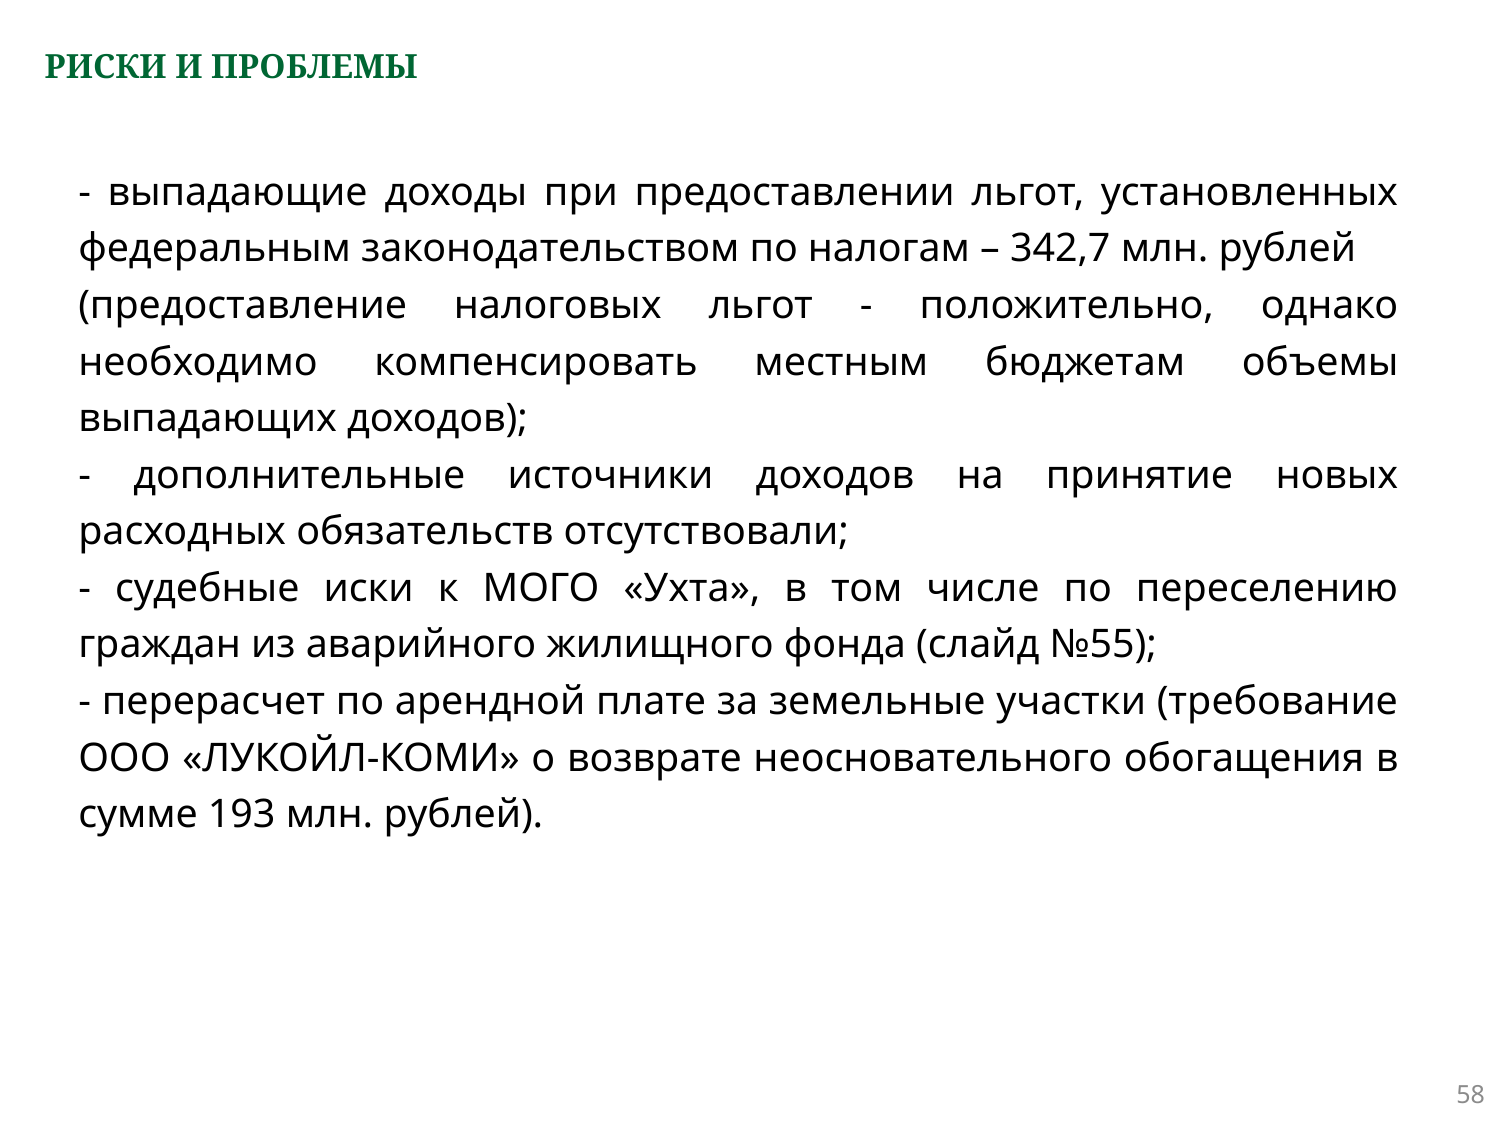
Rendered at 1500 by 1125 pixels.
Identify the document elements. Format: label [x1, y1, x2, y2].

slide_number [1149, 1065, 1500, 1125]
title [29, 29, 1471, 148]
list [63, 149, 1414, 892]
